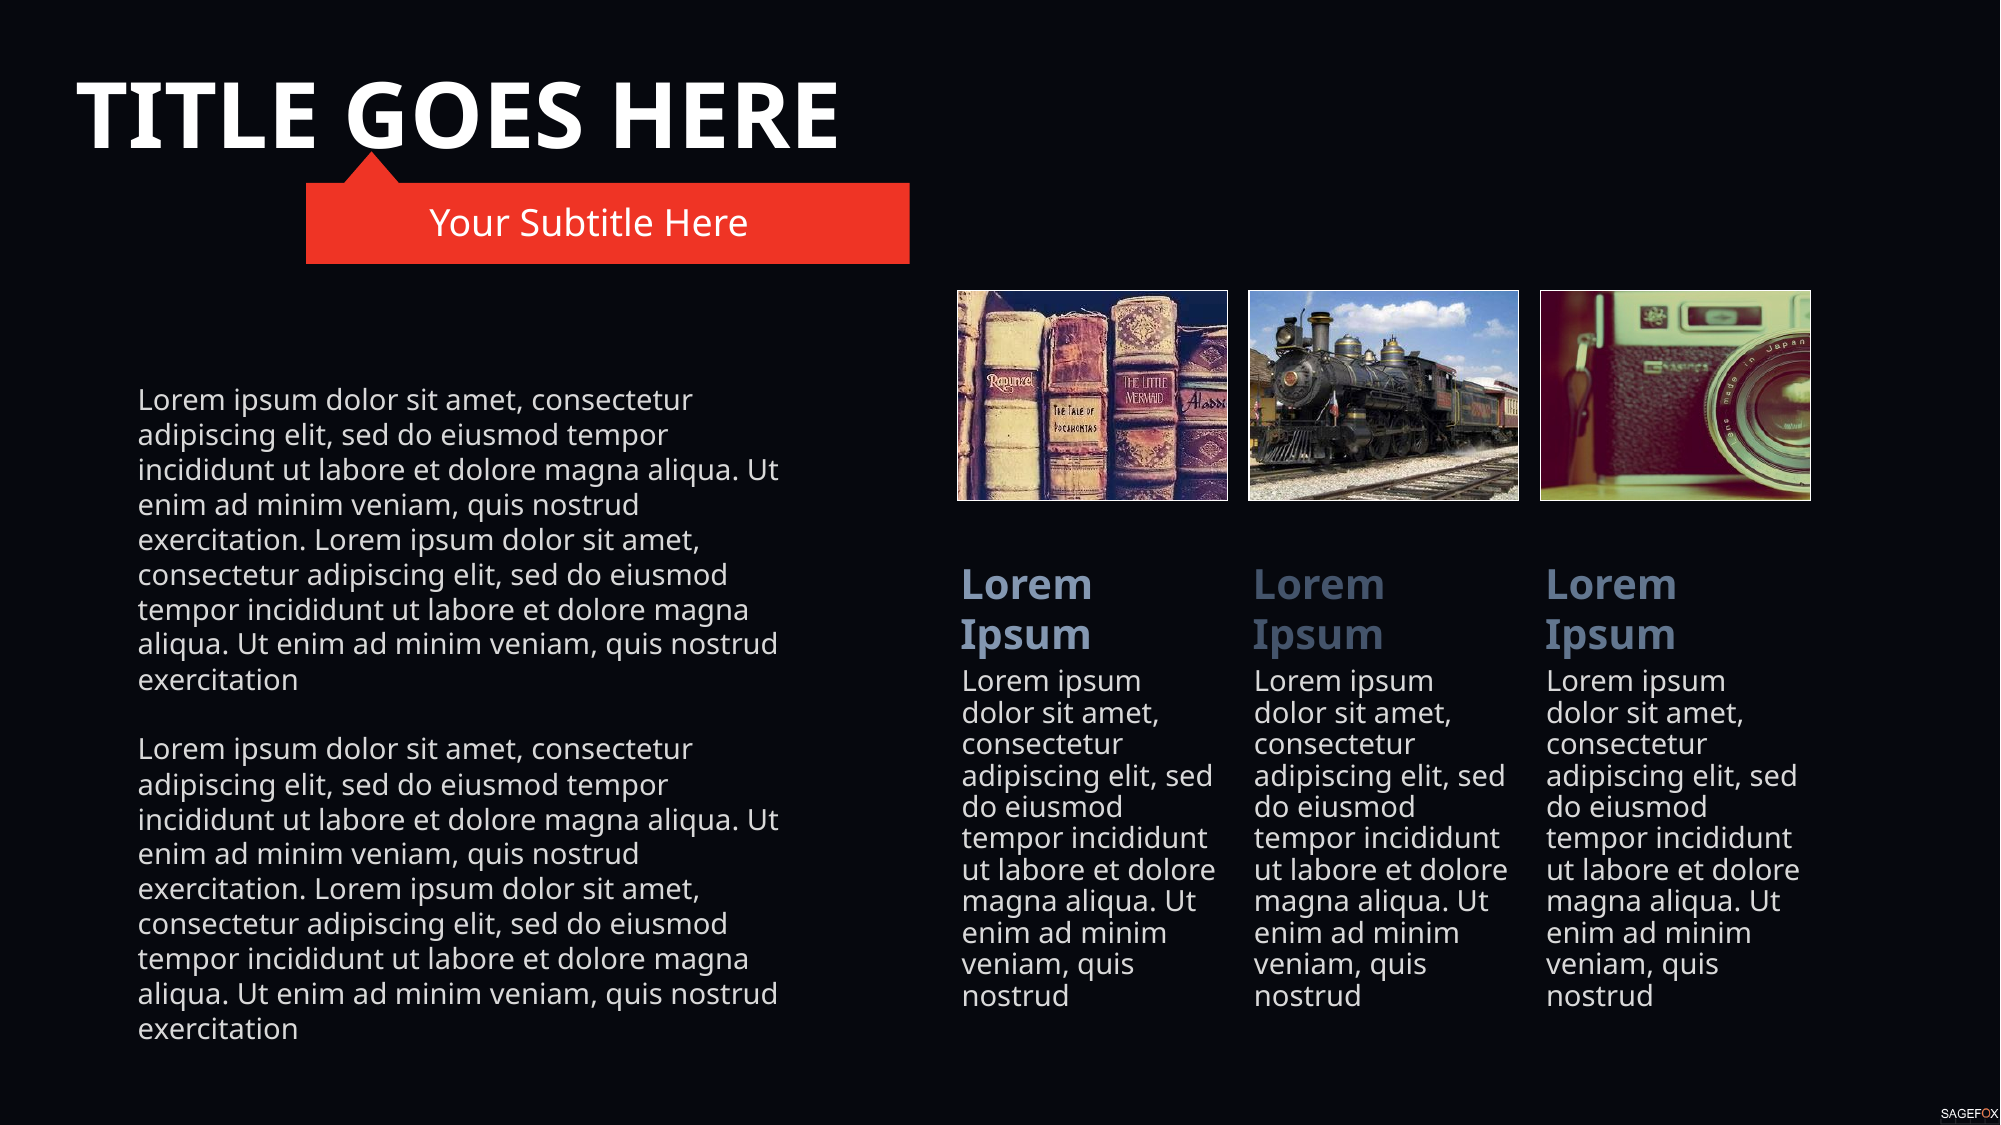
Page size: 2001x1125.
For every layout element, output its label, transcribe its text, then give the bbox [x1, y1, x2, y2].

picture [1940, 1108, 2000, 1125]
text_box [1540, 290, 1812, 502]
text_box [1237, 550, 1515, 1000]
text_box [1530, 550, 1807, 1000]
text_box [306, 151, 910, 264]
text_box [1248, 290, 1520, 502]
text_box TITLE GOES HERE [60, 49, 965, 175]
text_box [956, 290, 1228, 502]
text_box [945, 550, 1223, 1000]
text_box Lorem ipsum dolor sit amet, consectetur adipiscing elit, sed do eiusmod tempor incididunt ut labore et dolore magna aliqua. Ut enim ad minim veniam, quis nostrud exercitation. Lorem ipsum dolor sit amet, consectetur adipiscing elit, sed do eiusmod tempor incididunt ut labore et dolore magna aliqua. Ut enim ad minim veniam, quis nostrud exercitation Lorem ipsum dolor sit amet, consectetur adipiscing elit, sed do eiusmod tempor incididunt ut labore et dolore magna aliqua. Ut enim ad minim veniam, quis nostrud exercitation. Lorem ipsum dolor sit amet, consectetur adipiscing elit, sed do eiusmod tempor incididunt ut labore et dolore magna aliqua. Ut enim ad minim veniam, quis nostrud exercitation [122, 373, 798, 1125]
